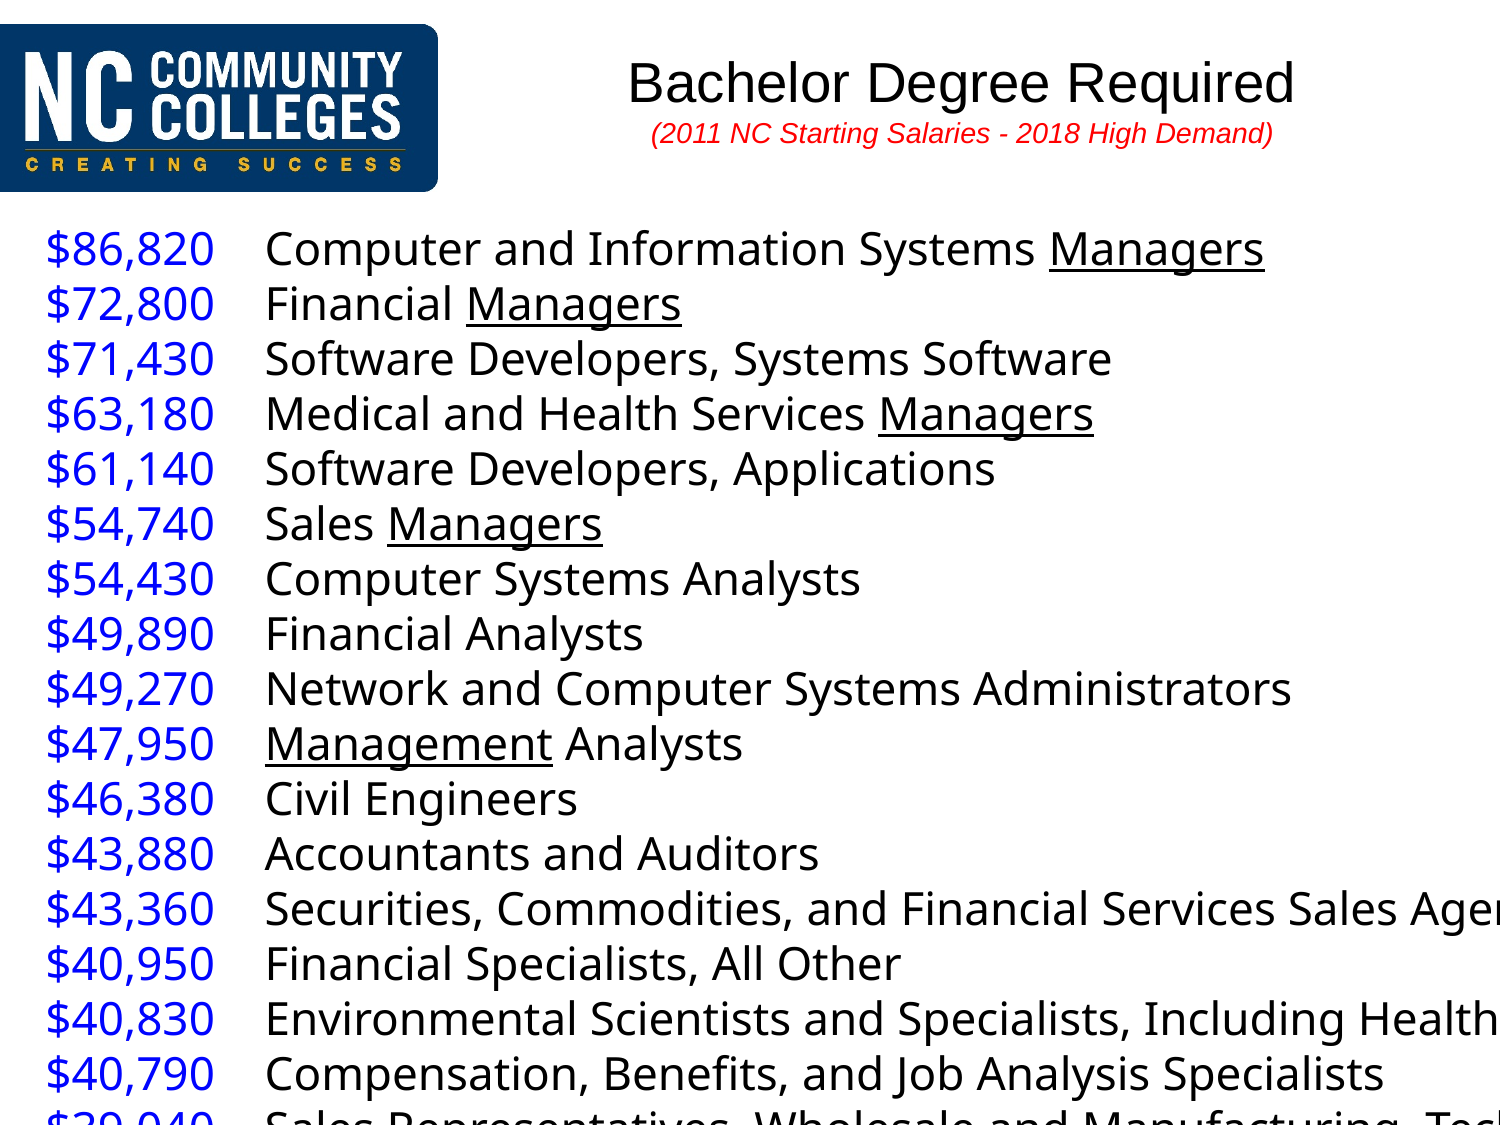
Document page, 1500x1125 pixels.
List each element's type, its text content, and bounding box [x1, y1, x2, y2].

picture [0, 24, 438, 192]
text_box $86,820 Computer and Information Systems Managers $72,800 Financial Managers $71,430 Software Developers, Systems Software $63,180 Medical and Health Services Managers $61,140 Software Developers, Applications $54,740 Sales Managers $54,430 Computer Systems Analysts $49,890 Financial Analysts $49,270 Network and Computer Systems Administrators $47,950 Management Analysts $46,380 Civil Engineers $43,880 Accountants and Auditors $43,360 Securities, Commodities, and Financial Services Sales Agents $40,950 Financial Specialists, All Other $40,830 Environmental Scientists and Specialists, Including Health $40,790 Compensation, Benefits, and Job Analysis Specialists $39,040 Sales Representatives, Wholesale and Manufacturing, Technical and Scientific Products $38,140 Training and Development Specialists $38,040 Compliance Officers $37,160 Cost Estimators $36,990 Market Research Analysts and Marketing Specialists $36,230 Personal Financial Advisors $35,500 Public Relations Specialists $34,770 Secondary School Teachers, Except Special and Career/Technical Education $34,060 Special Education Teachers, Preschool, Kindergarten, and Elementary School $33,750 Elementary School Teachers, Except Special Education $33,710 Middle School Teachers, Except Special and Career/Technical Education $33,630 Kindergarten Teachers, Except Special Education $33,380 Mental Health and Substance Abuse Social Workers $32,890 Child, Family, and School Social Workers $32,160 Adult Basic and Secondary Education and Literacy Teachers and Instructors $28,300 Clergy $28,100 Graphic Designers $16,890 Recreation Workers [24, 212, 1500, 1125]
title Bachelor Degree Required (2011 NC Starting Salaries - 2018 High Demand) [462, 37, 1463, 193]
